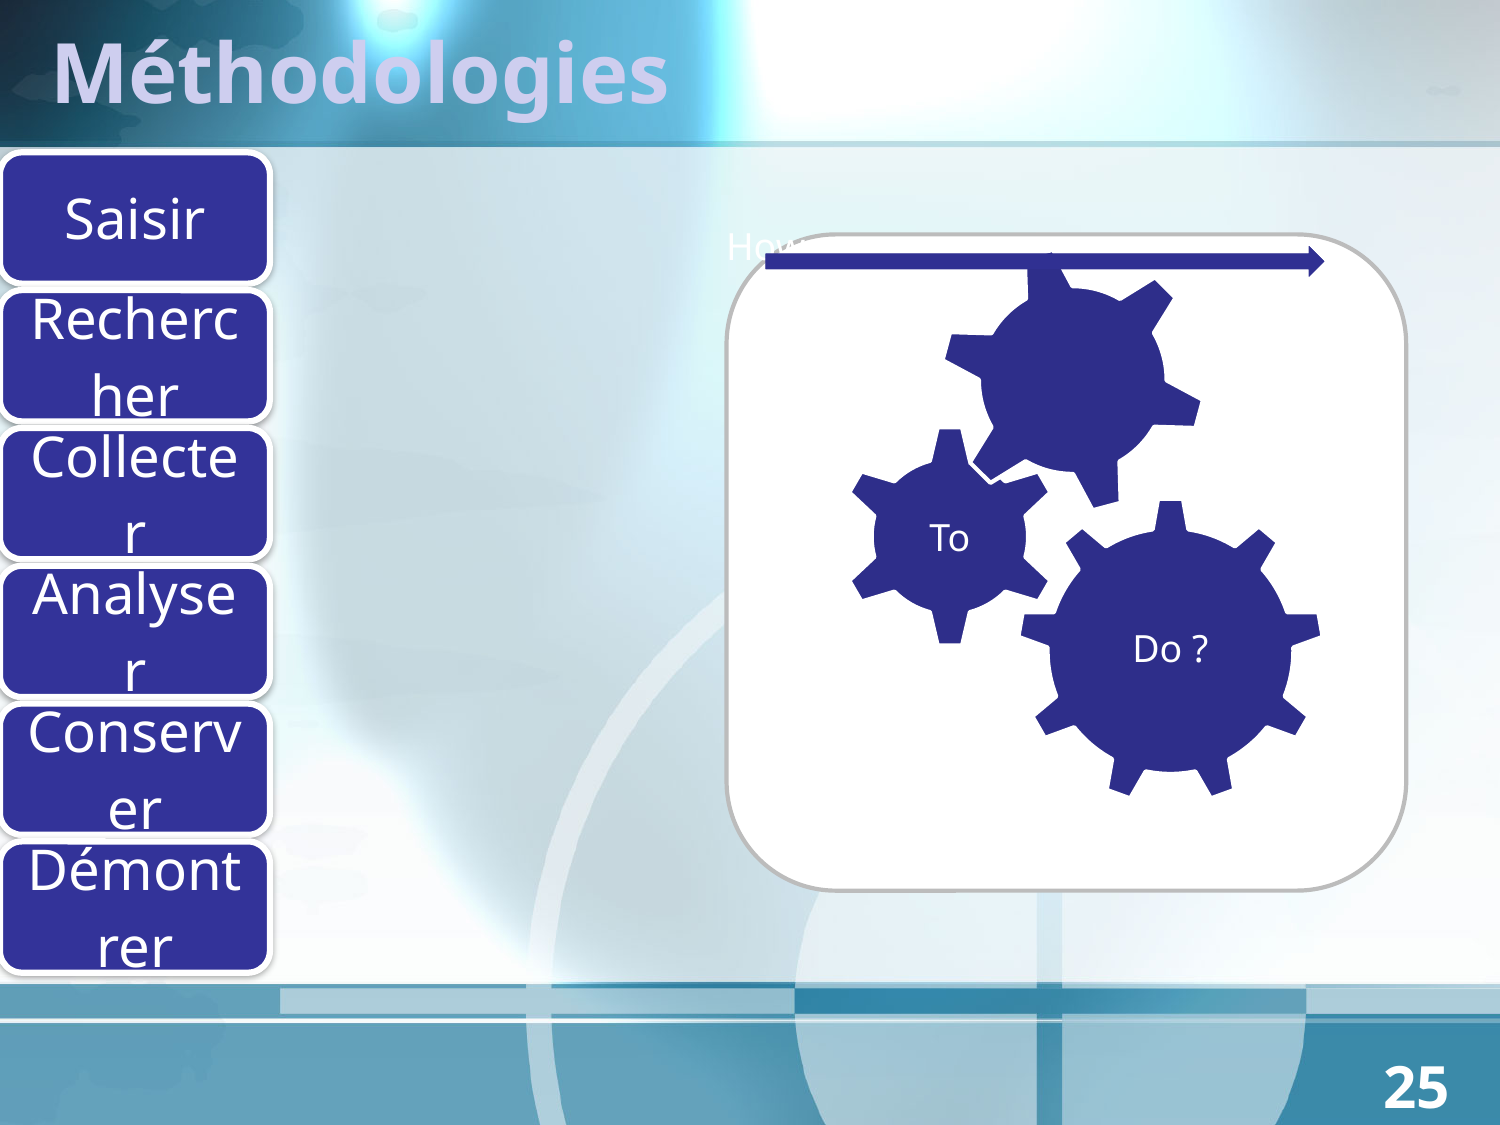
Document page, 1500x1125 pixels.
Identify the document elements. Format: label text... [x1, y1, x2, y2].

picture [0, 0, 1500, 1125]
slide_number 25 [1149, 1042, 1466, 1125]
title Méthodologies [35, 0, 1465, 141]
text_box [726, 234, 1407, 897]
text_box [0, 152, 751, 973]
